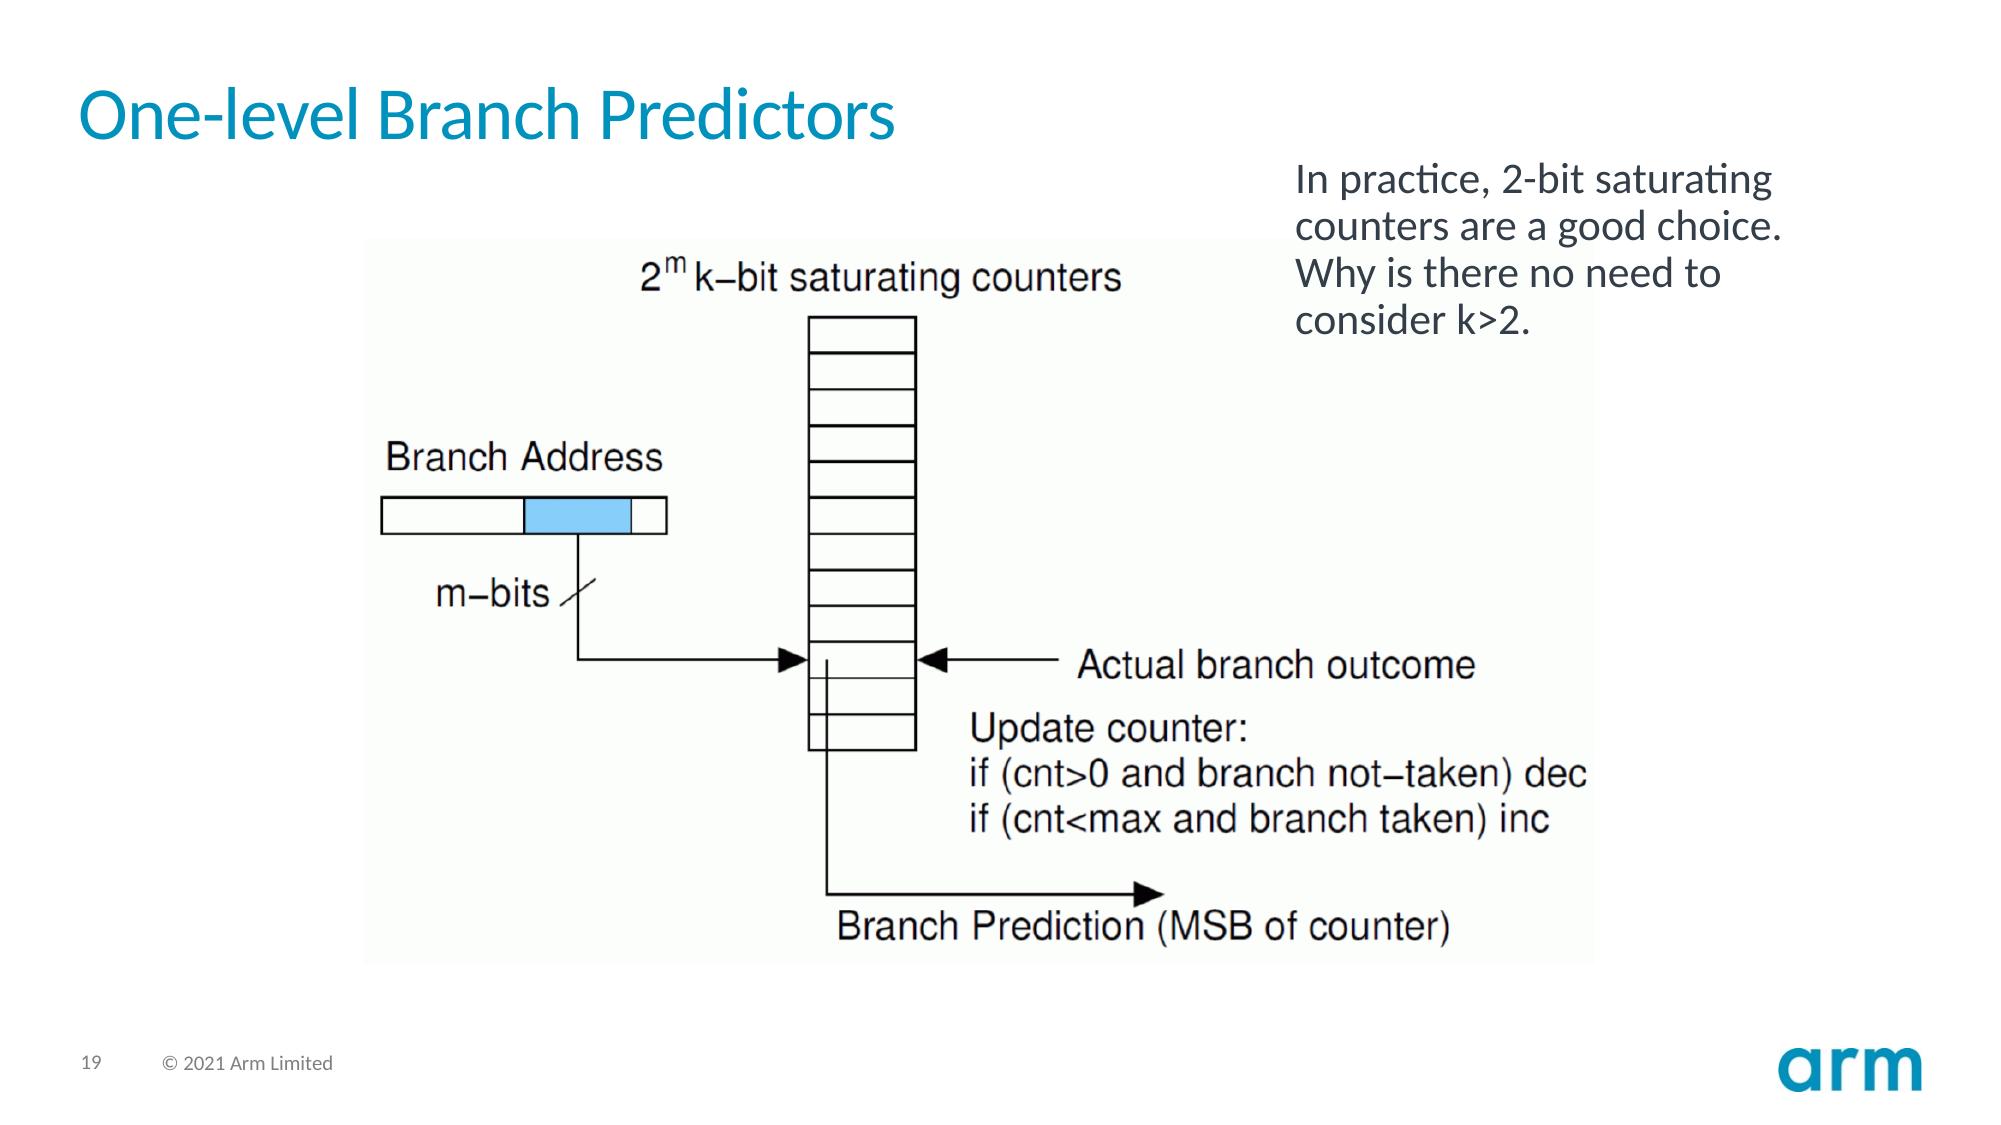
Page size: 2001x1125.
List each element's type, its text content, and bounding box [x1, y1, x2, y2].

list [291, 208, 1663, 976]
picture [1889, 1048, 1903, 1053]
title One-level Branch Predictors [78, 78, 1922, 186]
text_box In practice, 2-bit saturating counters are a good choice. Why is there no need to consider k>2. [1295, 155, 1827, 345]
picture [1778, 1048, 1794, 1067]
picture [1788, 1056, 1812, 1083]
picture [1911, 1048, 1922, 1062]
picture [1778, 1072, 1794, 1092]
picture [1803, 1048, 1922, 1092]
